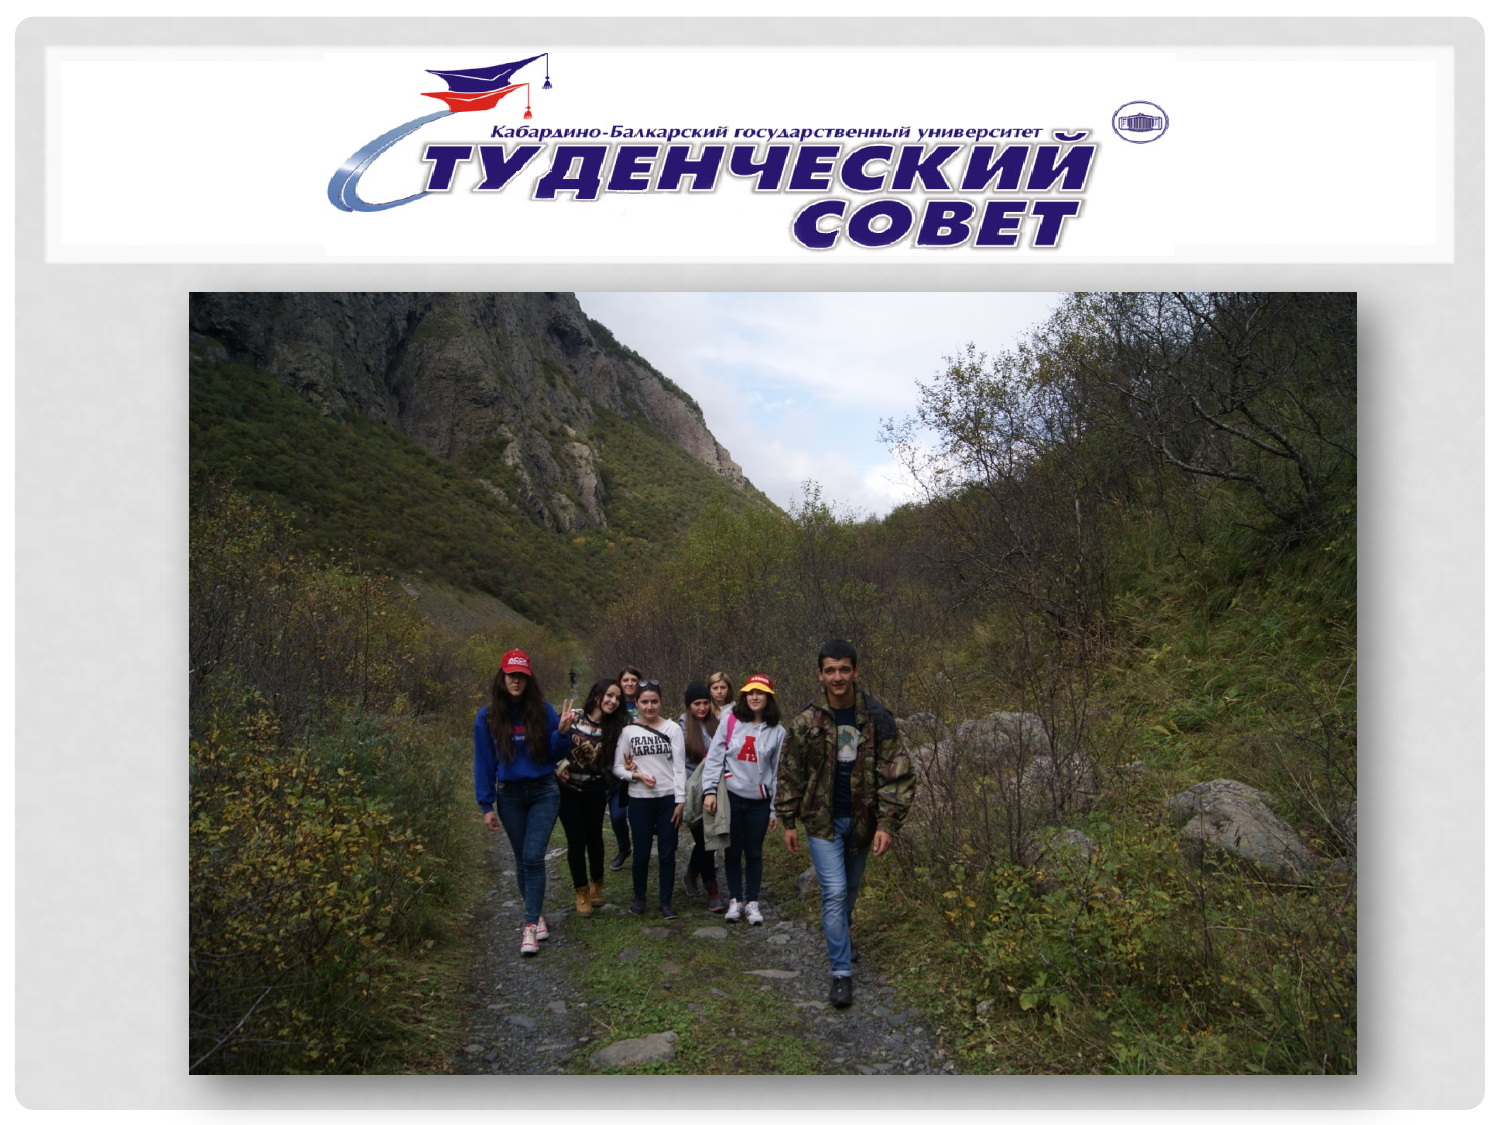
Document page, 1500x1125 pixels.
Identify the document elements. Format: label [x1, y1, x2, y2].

list [189, 292, 1358, 1075]
picture [324, 52, 1176, 256]
